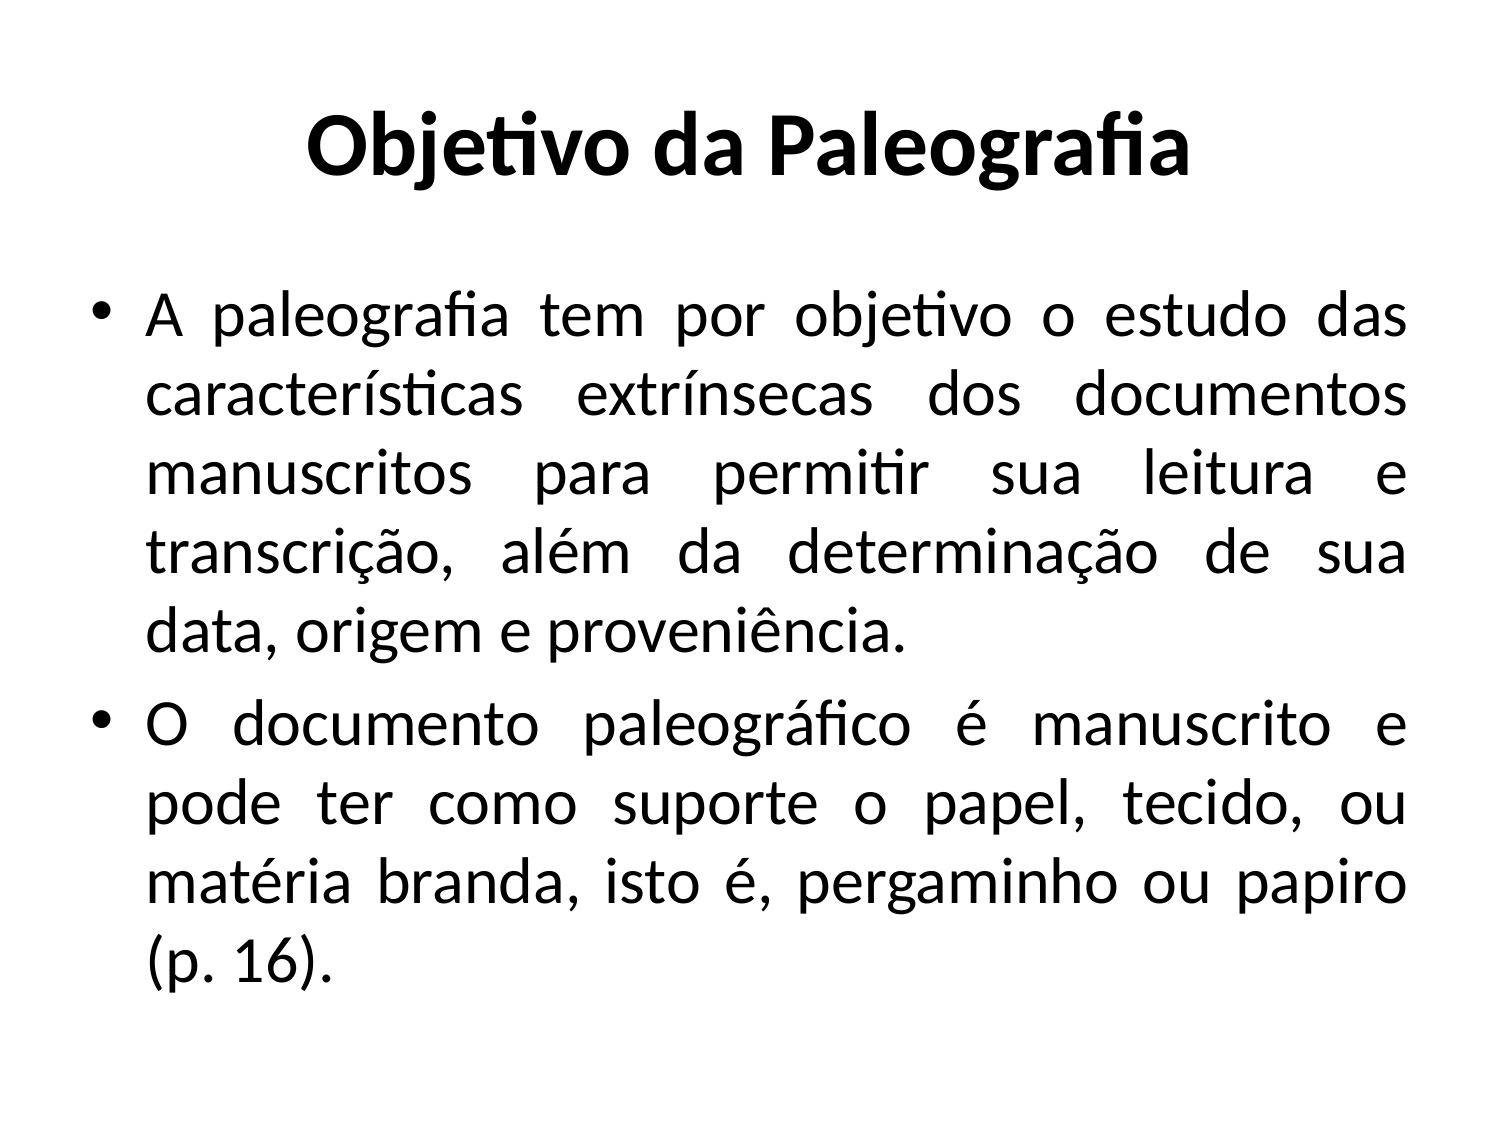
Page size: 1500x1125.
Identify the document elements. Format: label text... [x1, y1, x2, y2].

title Objetivo da Paleografia [75, 45, 1425, 233]
list A paleografia tem por objetivo o estudo das características extrínsecas dos documentos manuscritos para permitir sua leitura e transcrição, além da determinação de sua data, origem e proveniência. O documento paleográfico é manuscrito e pode ter como suporte o papel, tecido, ou matéria branda, isto é, pergaminho ou papiro (p. 16). [75, 262, 1425, 1005]
